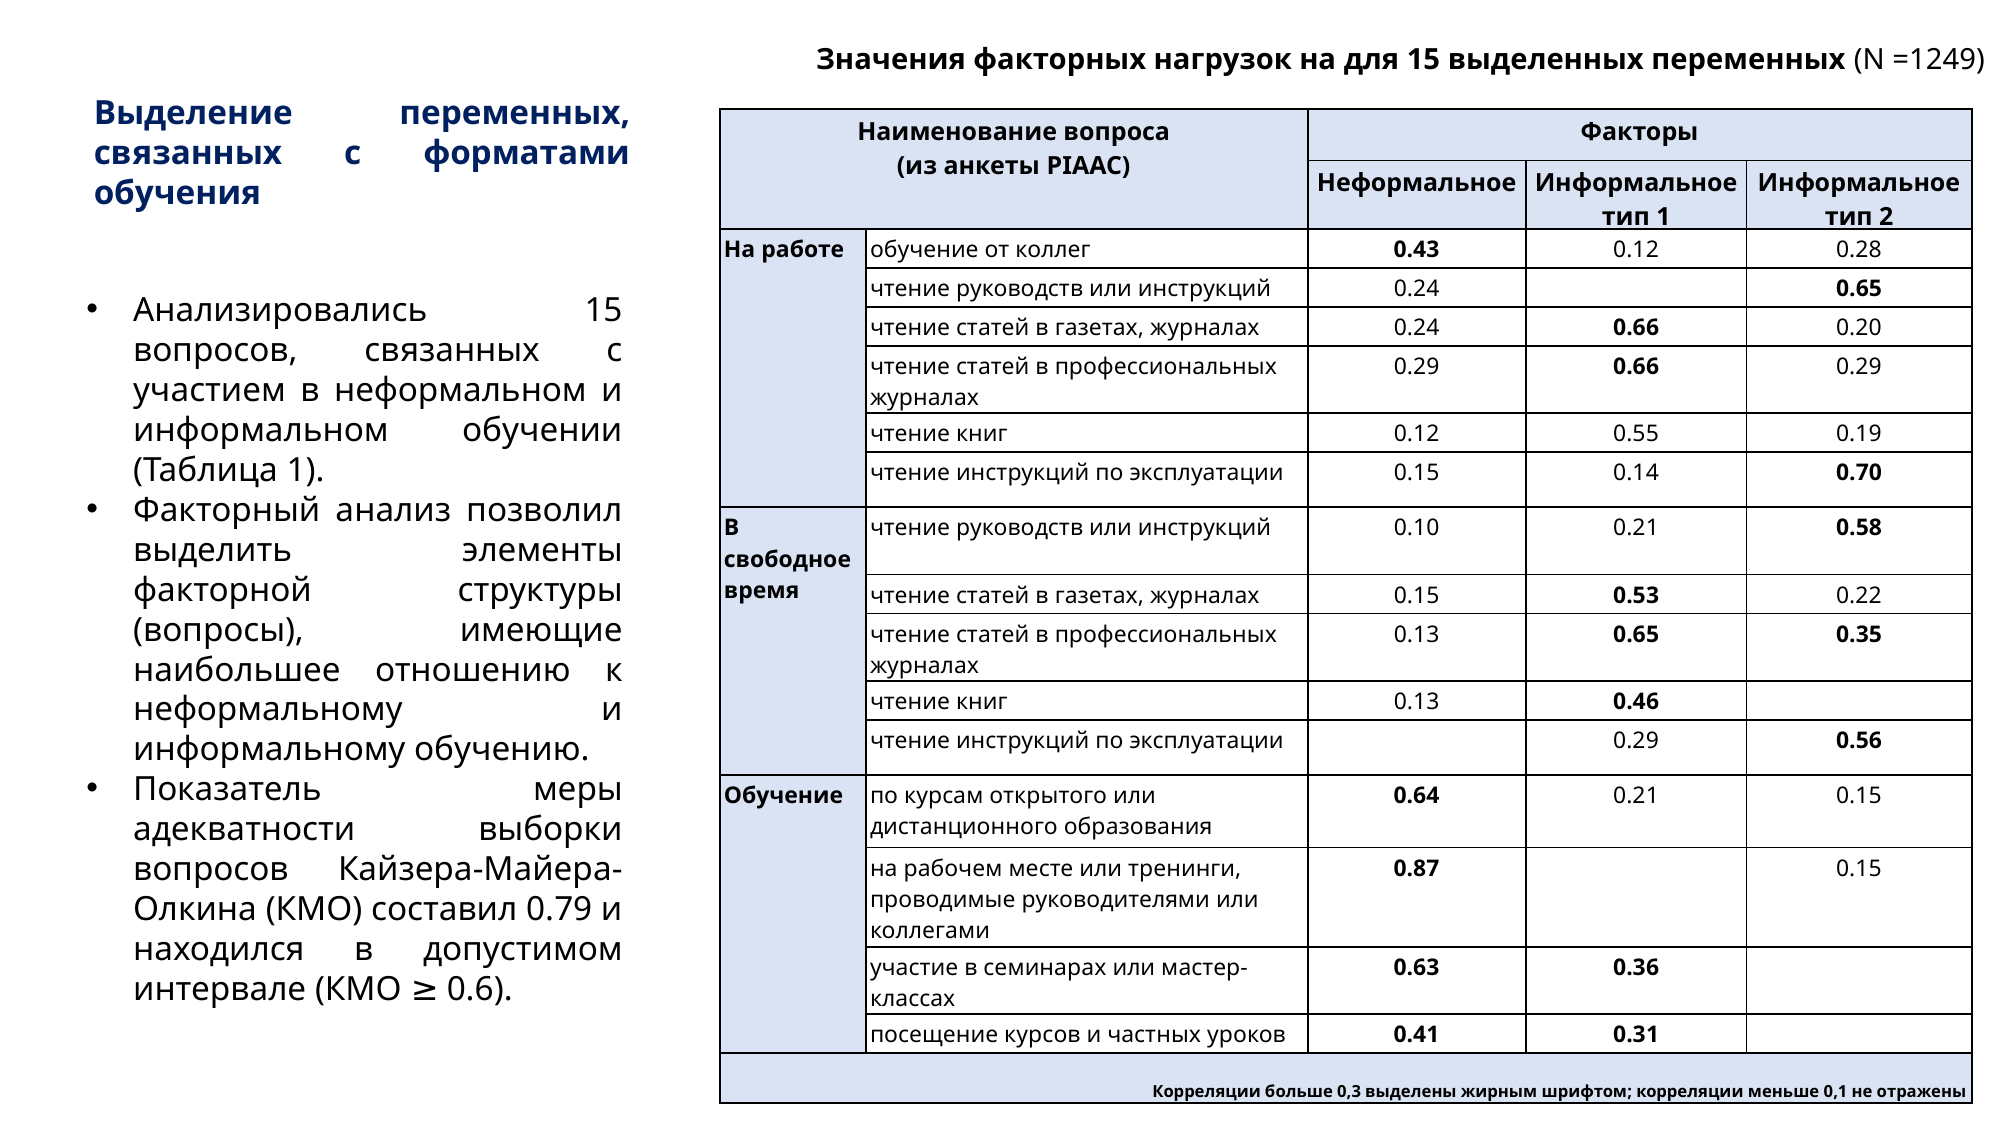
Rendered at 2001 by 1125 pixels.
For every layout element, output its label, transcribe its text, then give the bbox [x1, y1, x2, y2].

table_cell 0.10 [1309, 508, 1525, 574]
text_box Значения факторных нагрузок на для 15 выделенных переменных (N =1249) [719, 16, 2000, 84]
table_cell 0.66 [1527, 347, 1746, 412]
table_cell чтение статей в газетах, журналах [867, 308, 1307, 345]
table_cell чтение руководств или инструкций [867, 508, 1307, 574]
table_cell 0.13 [1309, 682, 1525, 719]
table_cell чтение статей в профессиональных журналах [867, 614, 1307, 680]
list [71, 37, 1922, 1079]
table_cell 0.31 [1527, 1015, 1746, 1052]
table_cell 0.36 [1527, 948, 1746, 1013]
text_box Анализировались 15 вопросов, связанных с участием в неформальном и информальном обучении (Таблица 1). Факторный анализ позволил выделить элементы факторной структуры (вопросы), имеющие наибольшее отношению к неформальному и информальному обучению. Показатель меры адекватности выборки вопросов Кайзера-Майера-Олкина (КМО) составил 0.79 и находился в допустимом интервале (КМО ≥ 0.6). [71, 280, 639, 1015]
table_cell Информальное тип 2 [1747, 161, 1971, 228]
table_cell [1747, 948, 1971, 1013]
table_cell 0.29 [1309, 347, 1525, 412]
table_cell 0.64 [1309, 776, 1525, 847]
table_cell 0.15 [1747, 848, 1971, 946]
table_cell 0.66 [1527, 308, 1746, 345]
table_cell 0.24 [1309, 308, 1525, 345]
table_cell [1747, 1015, 1971, 1052]
table_header Факторы [1309, 110, 1971, 160]
table_cell 0.53 [1527, 575, 1746, 613]
table_cell чтение книг [867, 682, 1307, 719]
table_cell 0.22 [1747, 575, 1971, 613]
table_cell 0.24 [1309, 269, 1525, 306]
table_cell 0.21 [1527, 776, 1746, 847]
table_cell 0.29 [1527, 721, 1746, 774]
table_cell На работе [721, 230, 865, 506]
table_cell 0.41 [1309, 1015, 1525, 1052]
table_cell 0.65 [1747, 269, 1971, 306]
table_cell участие в семинарах или мастер-классах [867, 948, 1307, 1013]
table_cell 0.43 [1309, 230, 1525, 267]
table_cell чтение инструкций по эксплуатации [867, 453, 1307, 506]
table_cell 0.15 [1747, 776, 1971, 847]
table_cell 0.13 [1309, 614, 1525, 680]
table_cell 0.35 [1747, 614, 1971, 680]
table_cell 0.55 [1527, 414, 1746, 451]
table_cell 0.20 [1747, 308, 1971, 345]
table_cell 0.70 [1747, 453, 1971, 506]
table_cell Обучение [721, 776, 865, 1052]
table_cell 0.21 [1527, 508, 1746, 574]
table_cell [1527, 269, 1746, 306]
table_cell Корреляции больше 0,3 выделены жирным шрифтом; корреляции меньше 0,1 не отражены [721, 1054, 1971, 1102]
table_cell [1309, 721, 1525, 774]
table_cell обучение от коллег [867, 230, 1307, 267]
text_box Выделение переменных, связанных с форматами обучения [78, 83, 646, 219]
table_cell посещение курсов и частных уроков [867, 1015, 1307, 1052]
table_cell на рабочем месте или тренинги, проводимые руководителями или коллегами [867, 848, 1307, 946]
table_cell 0.46 [1527, 682, 1746, 719]
table_cell 0.19 [1747, 414, 1971, 451]
table_cell 0.65 [1527, 614, 1746, 680]
table_cell чтение книг [867, 414, 1307, 451]
table_cell [1747, 682, 1971, 719]
table_cell 0.56 [1747, 721, 1971, 774]
table_cell В свободное время [721, 508, 865, 774]
table_cell 0.29 [1747, 347, 1971, 412]
table_cell 0.15 [1309, 575, 1525, 613]
table_header Наименование вопроса (из анкеты PIAAC) [721, 110, 1307, 228]
table_cell 0.63 [1309, 948, 1525, 1013]
table_cell 0.28 [1747, 230, 1971, 267]
table_cell по курсам открытого или дистанционного образования [867, 776, 1307, 847]
table_cell чтение статей в газетах, журналах [867, 575, 1307, 613]
table_cell [1527, 848, 1746, 946]
table_cell 0.15 [1309, 453, 1525, 506]
table_cell Информальное тип 1 [1527, 161, 1746, 228]
table_cell чтение руководств или инструкций [867, 269, 1307, 306]
table_cell 0.87 [1309, 848, 1525, 946]
table_cell 0.12 [1527, 230, 1746, 267]
table_cell чтение инструкций по эксплуатации [867, 721, 1307, 774]
table_cell чтение статей в профессиональных журналах [867, 347, 1307, 412]
table_cell 0.12 [1309, 414, 1525, 451]
table_cell 0.58 [1747, 508, 1971, 574]
table_cell 0.14 [1527, 453, 1746, 506]
table_cell Неформальное [1309, 161, 1525, 228]
